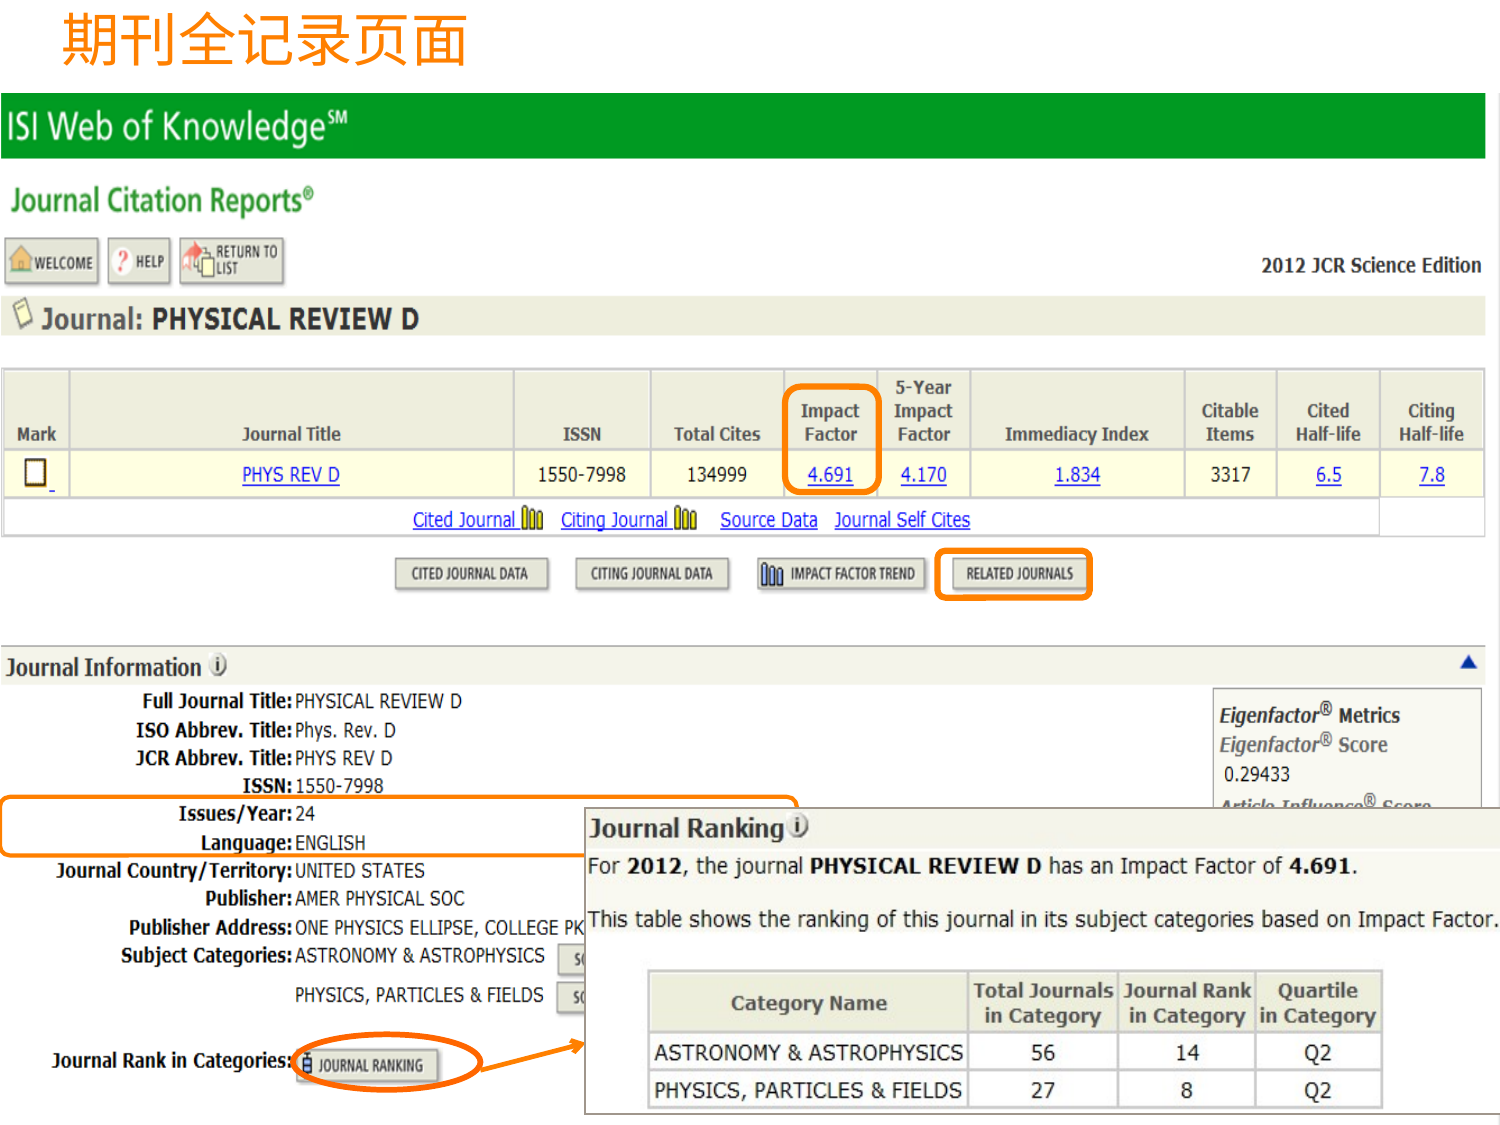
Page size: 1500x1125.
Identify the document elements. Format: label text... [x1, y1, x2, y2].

text_box 期刊全记录页面 [46, 3, 1256, 92]
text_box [480, 1042, 580, 1071]
picture [0, 93, 1500, 1125]
